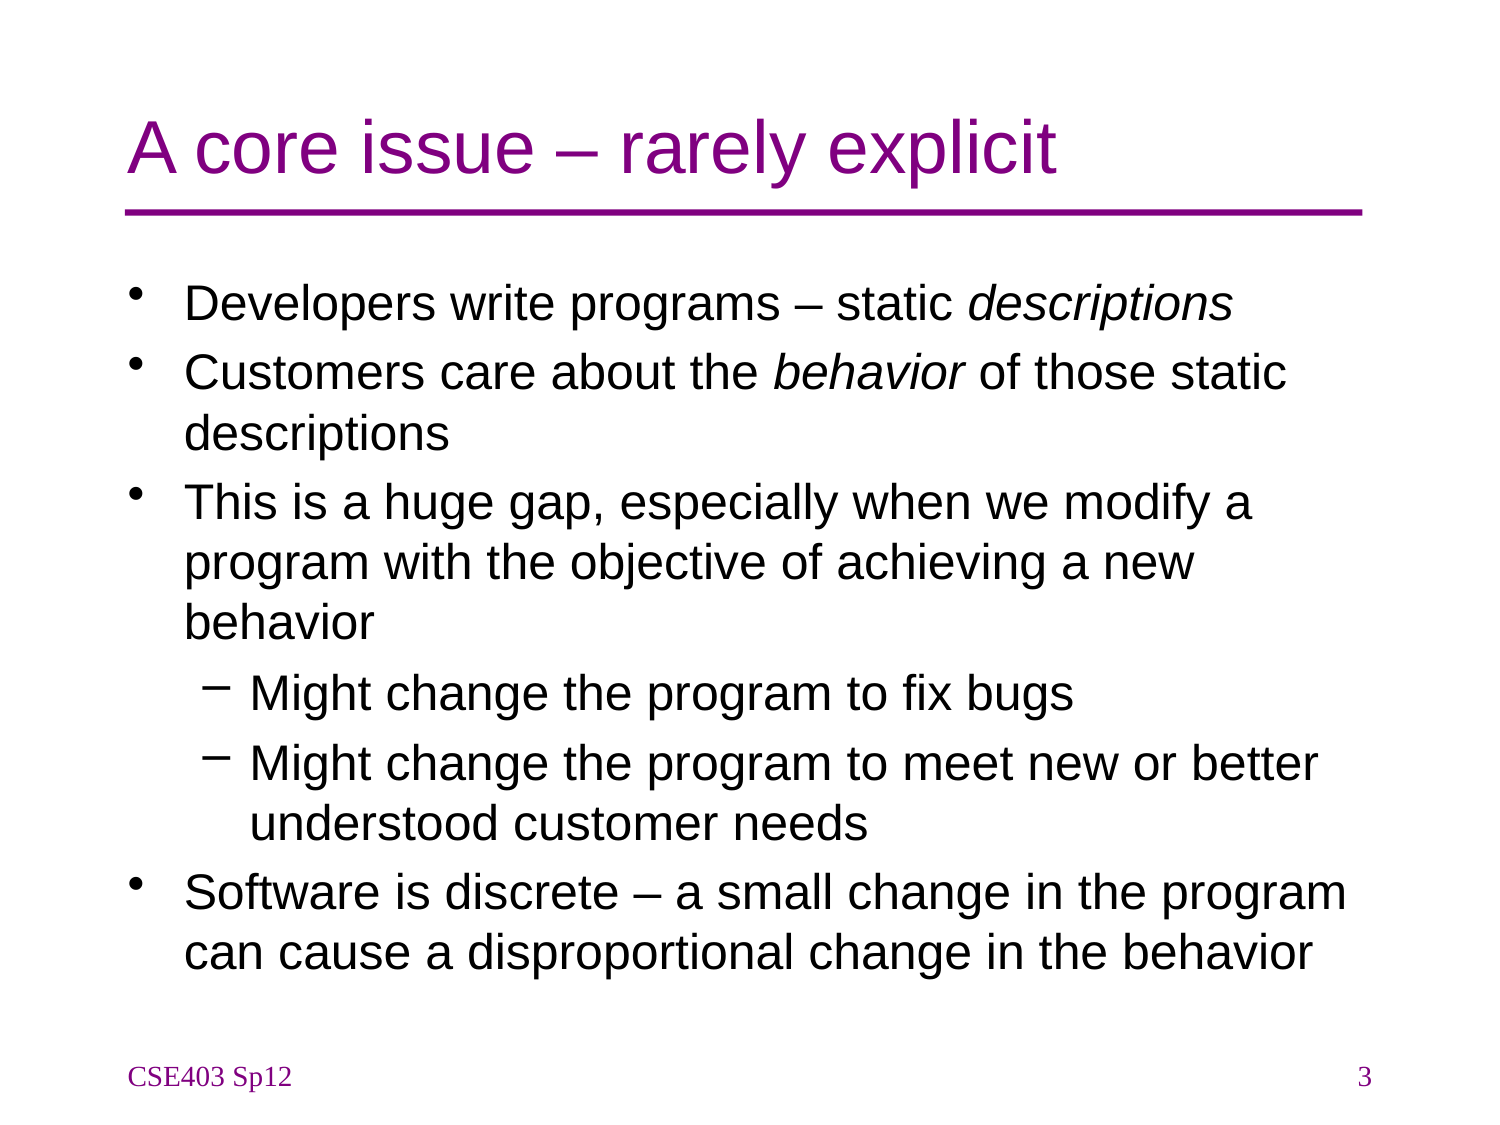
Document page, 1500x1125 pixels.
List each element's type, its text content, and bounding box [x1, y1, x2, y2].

title A core issue – rarely explicit [112, 49, 1388, 238]
slide_number CSE403 Sp12 [112, 1049, 426, 1125]
slide_number 3 [1074, 1049, 1388, 1125]
list Developers write programs – static descriptions Customers care about the behavior of those static descriptions This is a huge gap, especially when we modify a program with the objective of achieving a new behavior Might change the program to fix bugs Might change the program to meet new or better understood customer needs Software is discrete – a small change in the program can cause a disproportional change in the behavior [112, 262, 1388, 1001]
